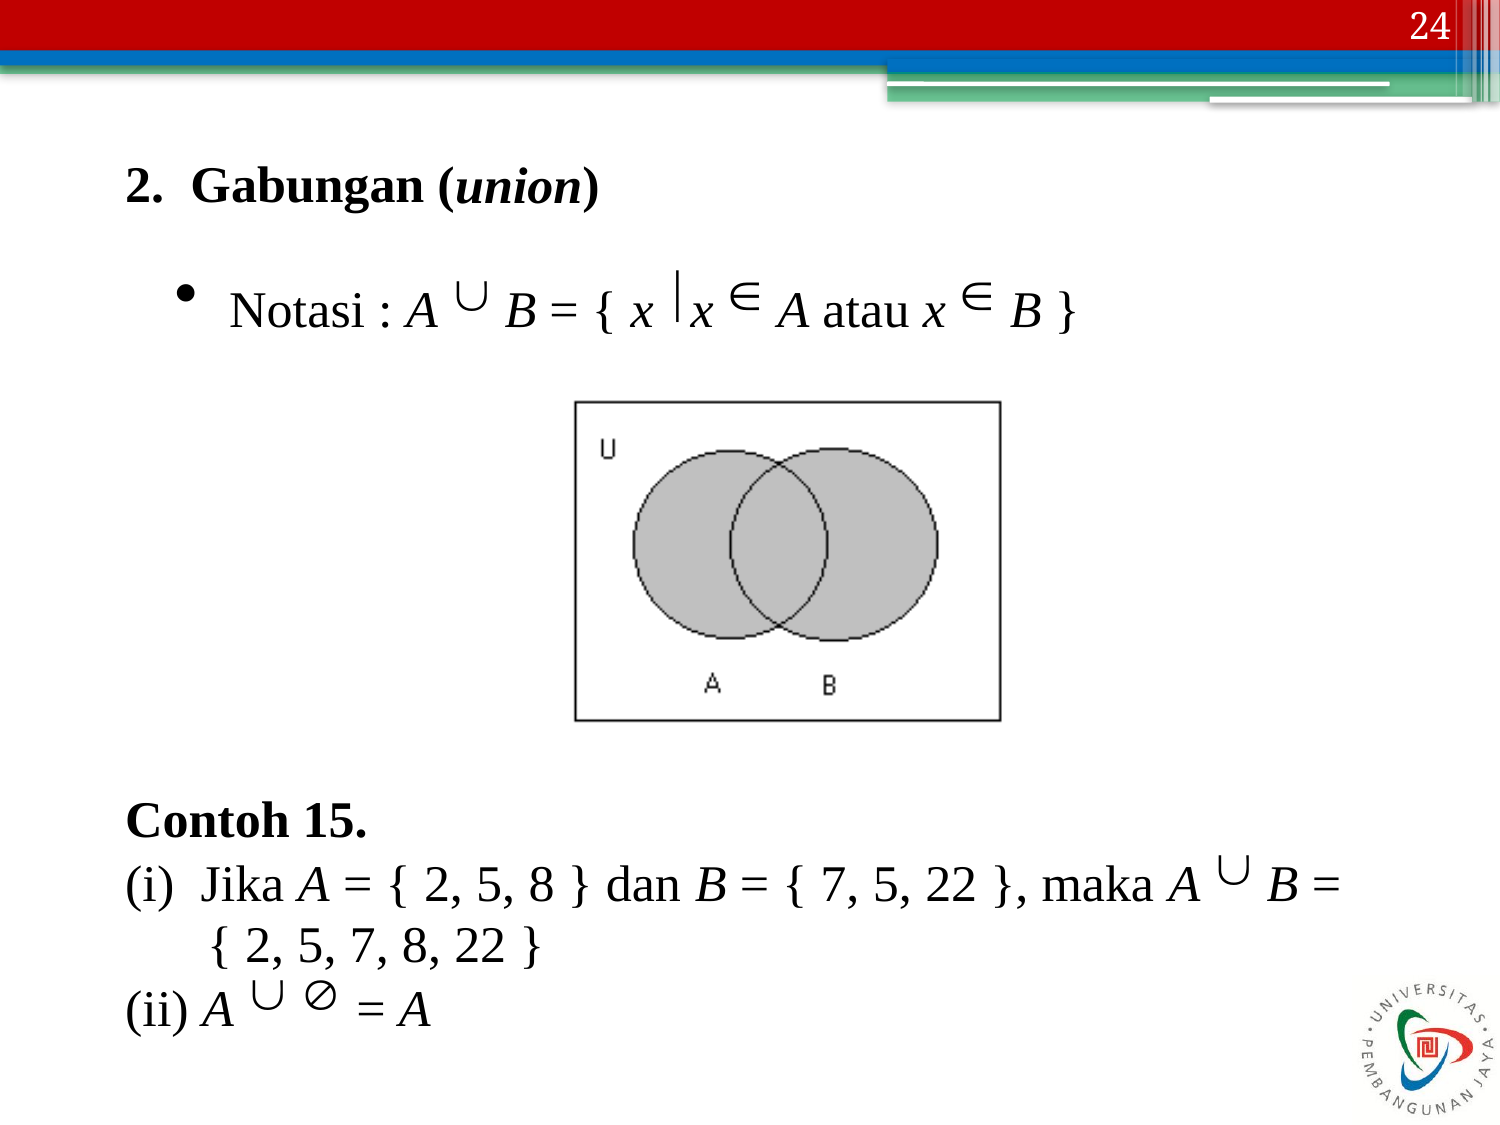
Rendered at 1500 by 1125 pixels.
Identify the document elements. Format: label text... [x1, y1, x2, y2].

slide_number 24 [1341, 0, 1466, 61]
picture [1352, 975, 1500, 1125]
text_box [124, 137, 1376, 1039]
